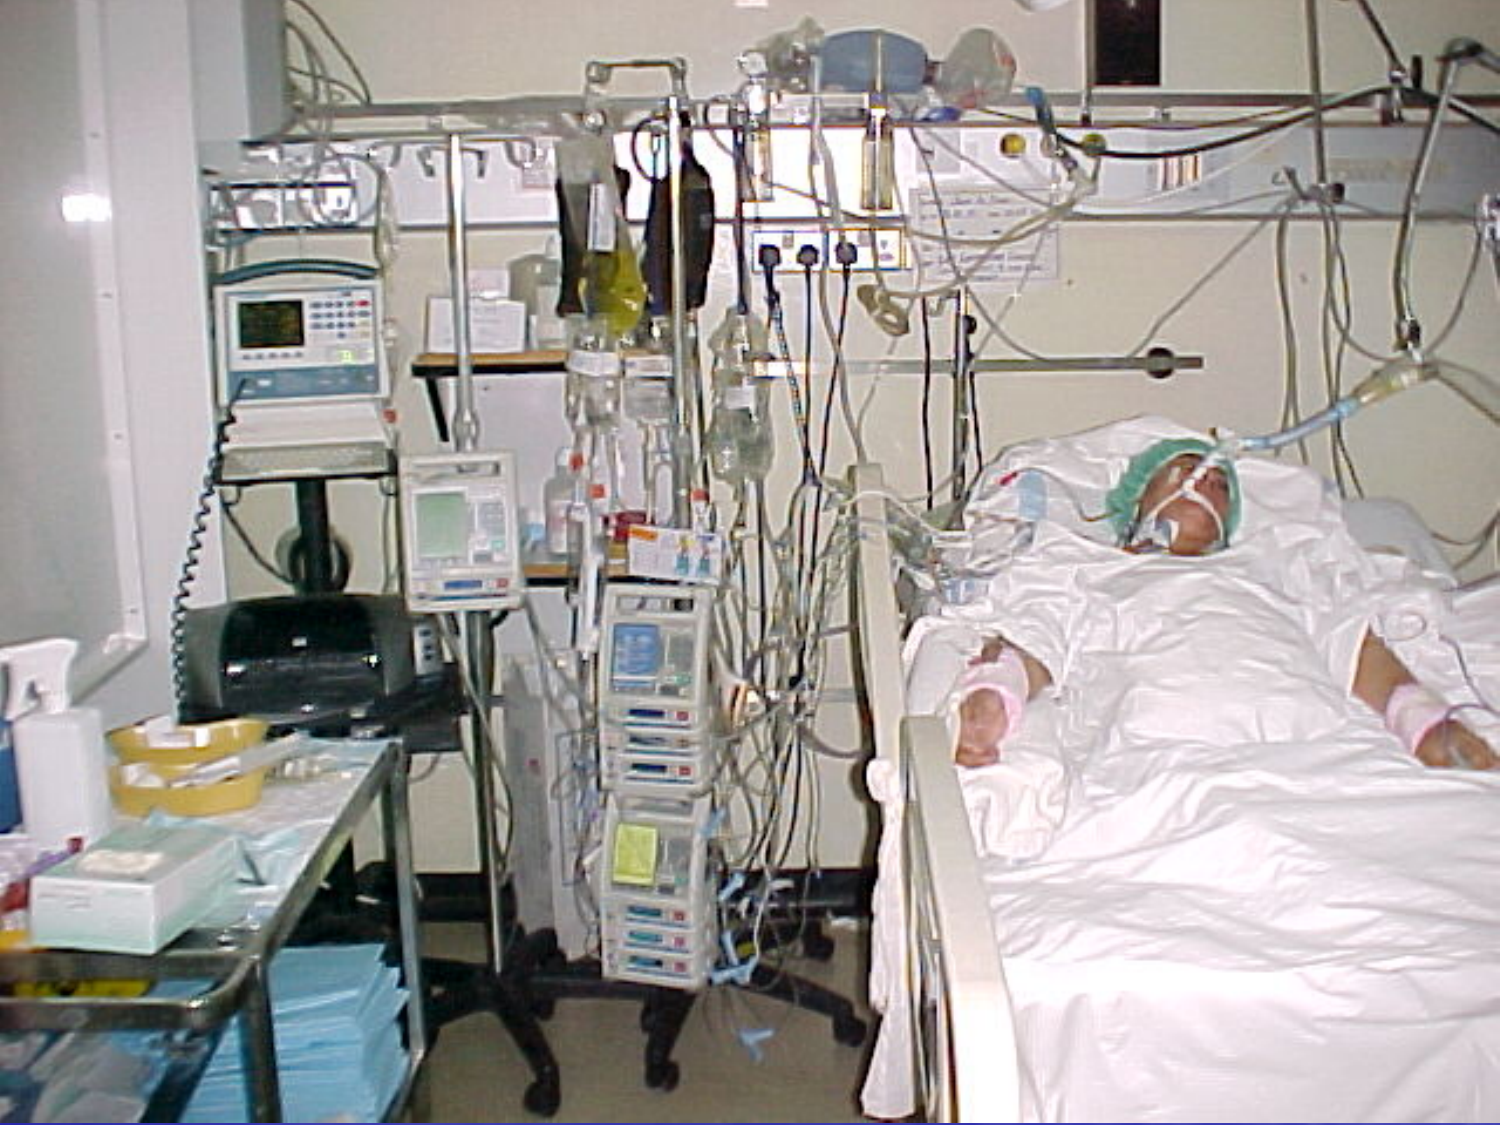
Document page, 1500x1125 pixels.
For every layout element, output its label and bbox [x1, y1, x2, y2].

title [0, 0, 1500, 1123]
